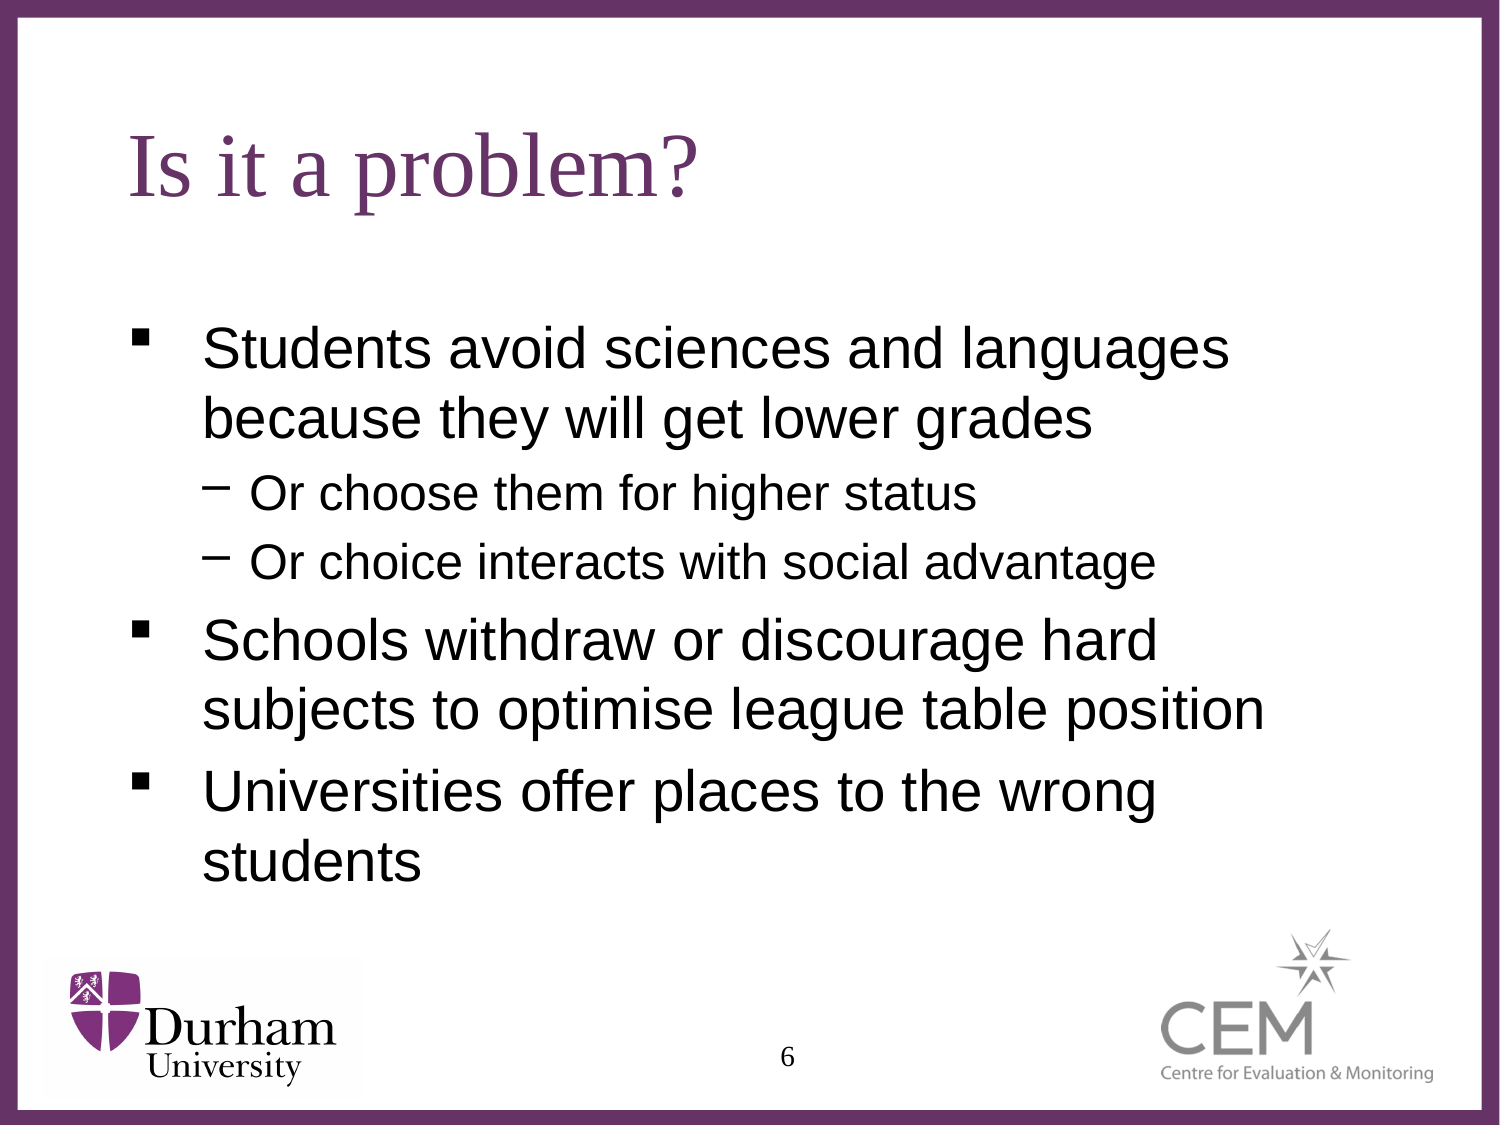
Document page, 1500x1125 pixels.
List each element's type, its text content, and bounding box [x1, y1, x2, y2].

slide_number 6 [631, 1029, 944, 1100]
title Is it a problem? [112, 66, 1388, 254]
picture [43, 958, 363, 1100]
list Students avoid sciences and languages because they will get lower grades Or choose them for higher status Or choice interacts with social advantage Schools withdraw or discourage hard subjects to optimise league table position Universities offer places to the wrong students [112, 302, 1388, 953]
picture [1161, 929, 1433, 1083]
